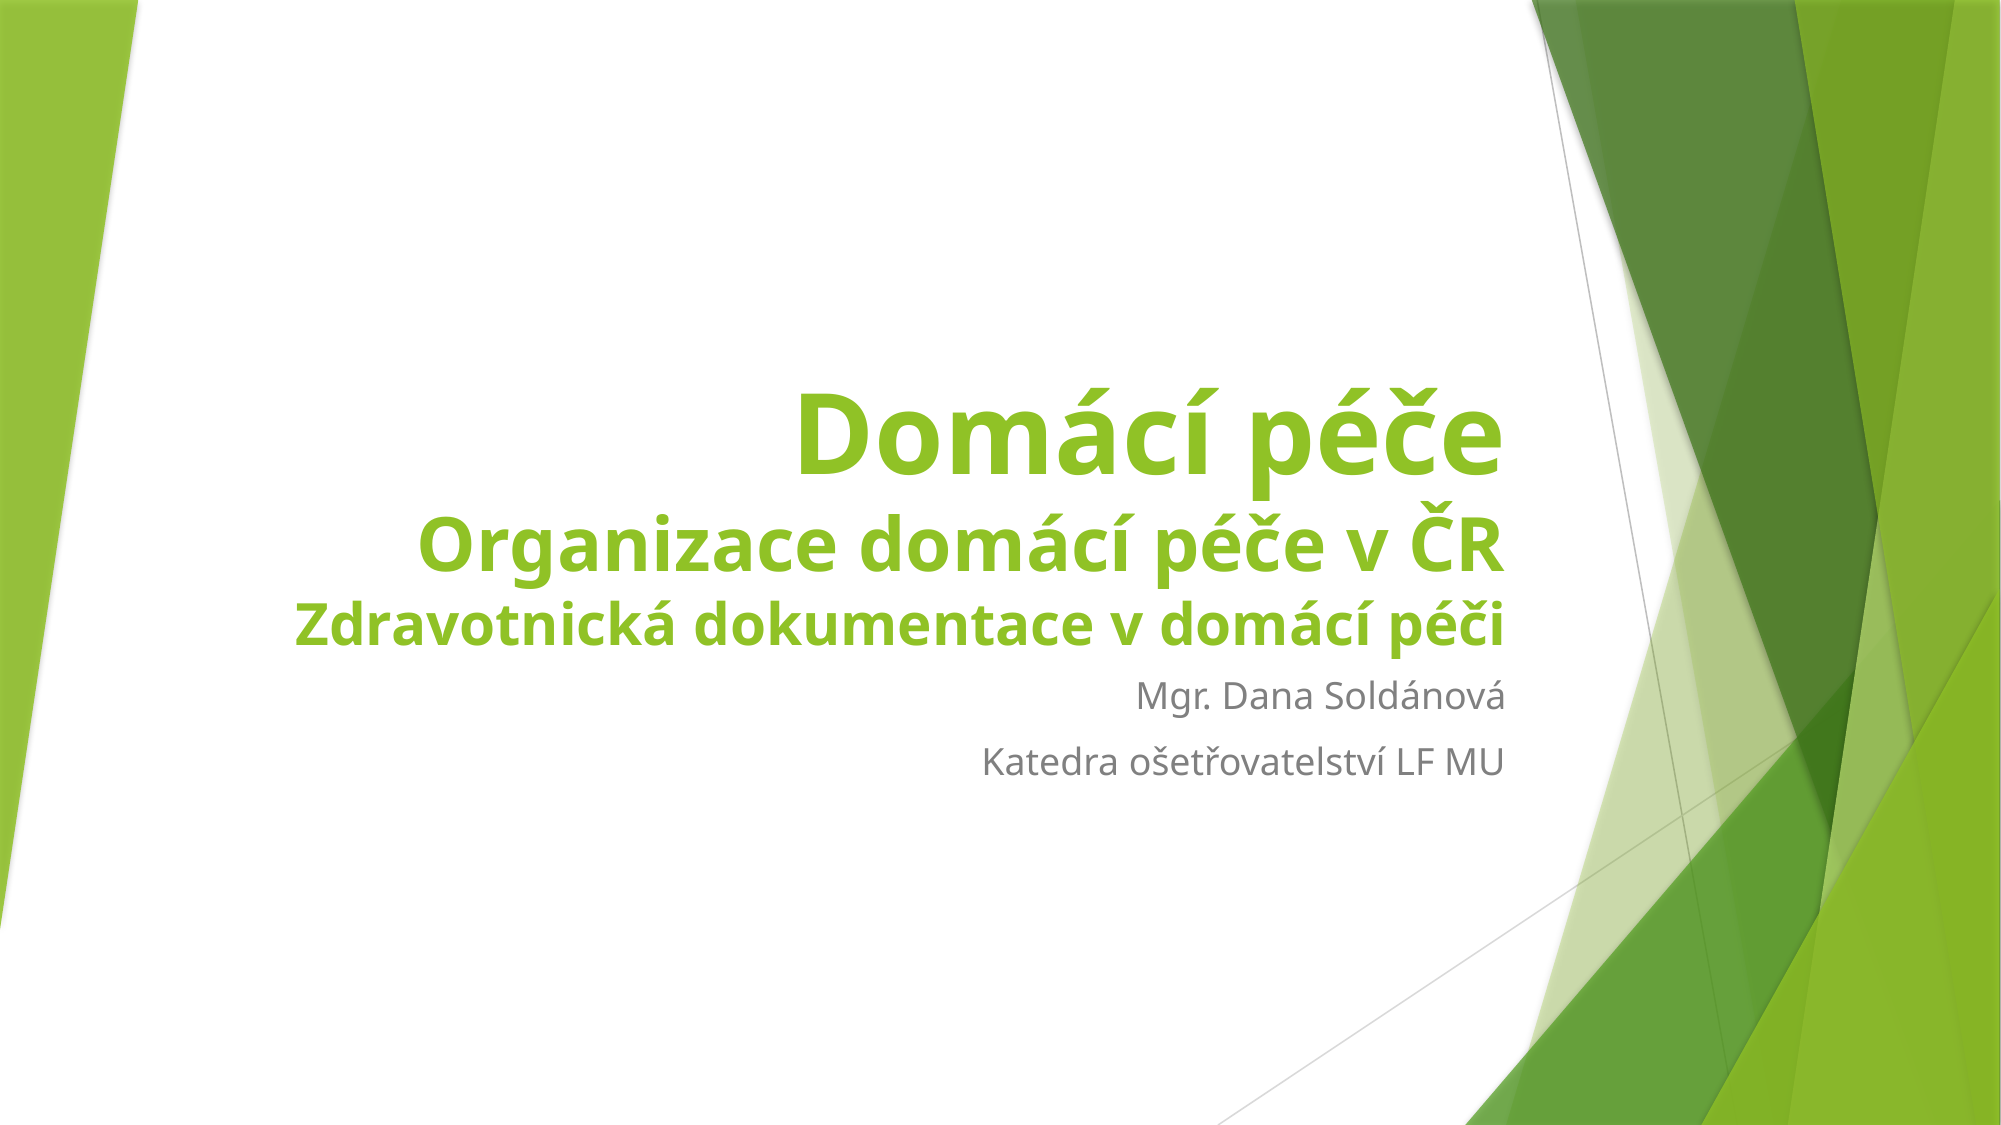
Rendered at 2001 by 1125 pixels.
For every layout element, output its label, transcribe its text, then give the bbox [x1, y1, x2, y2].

subtitle Mgr. Dana Soldánová Katedra ošetřovatelství LF MU [247, 664, 1522, 845]
title Domácí péče Organizace domácí péče v ČR Zdravotnická dokumentace v domácí péči [132, 283, 1522, 665]
